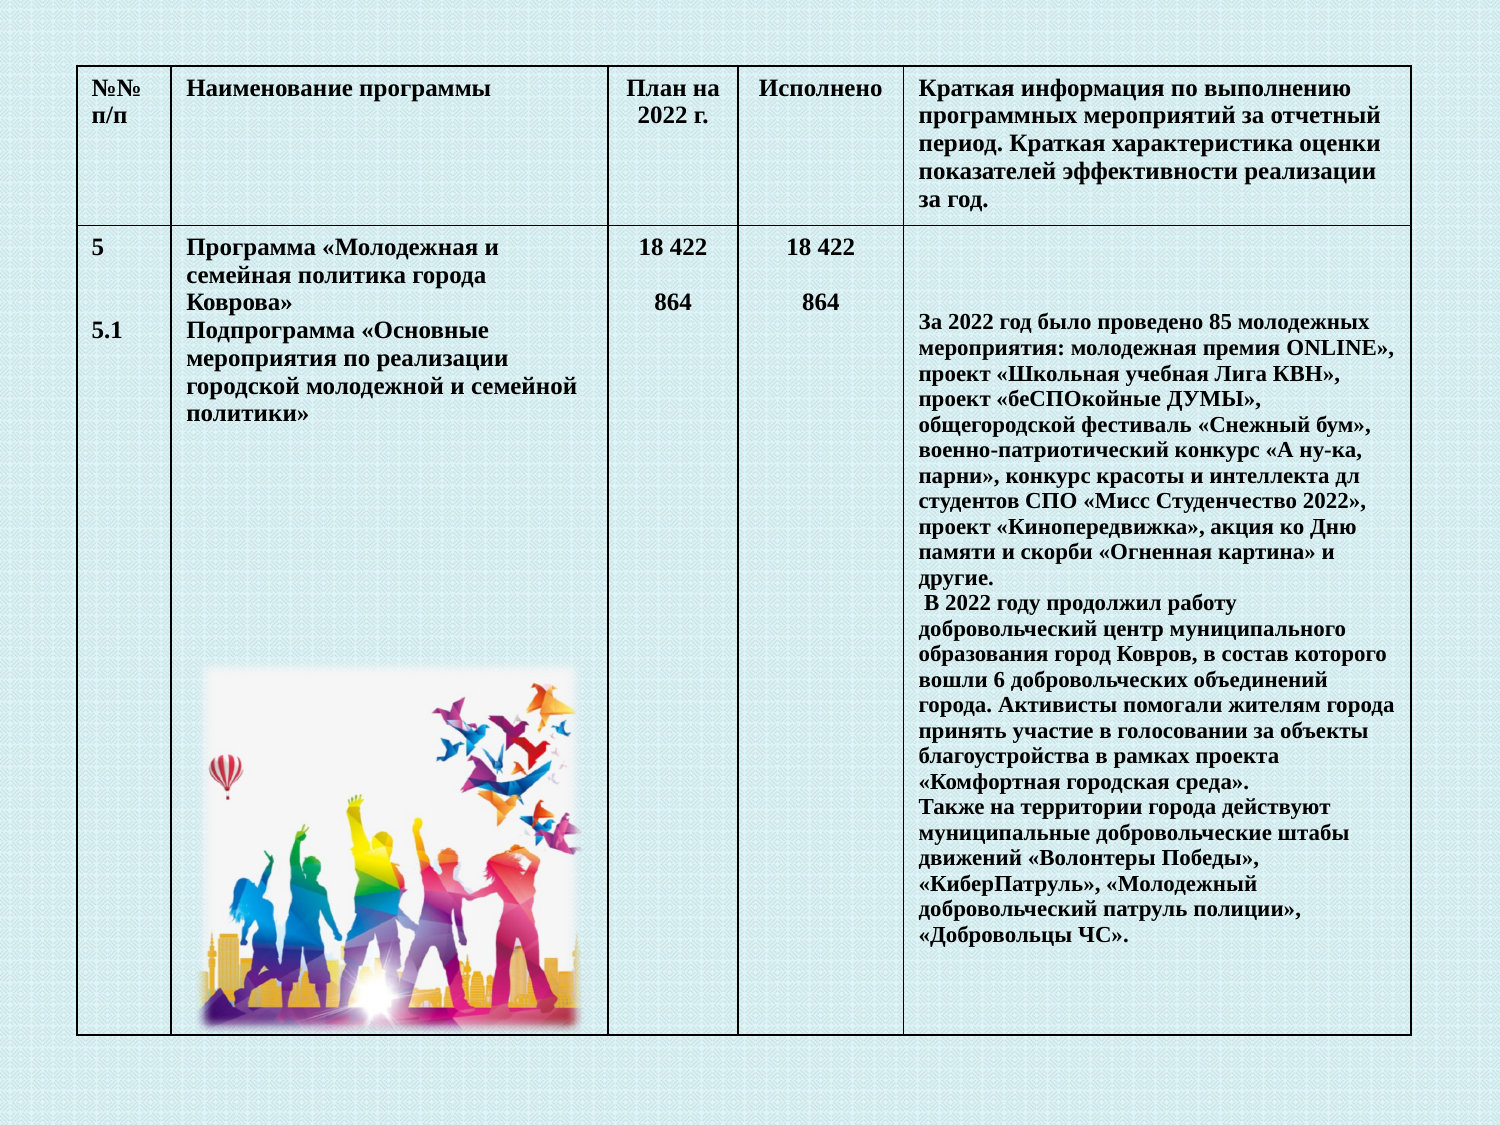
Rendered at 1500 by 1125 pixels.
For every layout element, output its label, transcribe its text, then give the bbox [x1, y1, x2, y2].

table_header План на 2022 г. [609, 67, 737, 225]
table_header Краткая информация по выполнению программных мероприятий за отчетный период. Краткая характеристика оценки показателей эффективности реализации за год. [904, 67, 1410, 225]
table_header Исполнено [739, 67, 903, 225]
picture [194, 656, 585, 1036]
table_cell 18 422 864 [609, 226, 737, 1034]
table_header №№ п/п [78, 67, 170, 225]
table_cell 18 422 864 [739, 226, 903, 1034]
table_header Наименование программы [172, 67, 607, 225]
table_cell За 2022 год было проведено 85 молодежных мероприятия: молодежная премия ONLINE», проект «Школьная учебная Лига КВН», проект «беСПОкойные ДУМЫ», общегородской фестиваль «Снежный бум», военно-патриотический конкурс «А ну-ка, парни», конкурс красоты и интеллекта дл студентов СПО «Мисс Студенчество 2022», проект «Кинопередвижка», акция ко Дню памяти и скорби «Огненная картина» и другие. В 2022 году продолжил работу добровольческий центр муниципального образования город Ковров, в состав которого вошли 6 добровольческих объединений города. Активисты помогали жителям города принять участие в голосовании за объекты благоустройства в рамках проекта «Комфортная городская среда». Также на территории города действуют муниципальные добровольческие штабы движений «Волонтеры Победы», «КиберПатруль», «Молодежный добровольческий патруль полиции», «Добровольцы ЧС». [904, 226, 1410, 1034]
table_cell Программа «Молодежная и семейная политика города Коврова» Подпрограмма «Основные мероприятия по реализации городской молодежной и семейной политики» [172, 226, 607, 1034]
table_cell 5 5.1 [78, 226, 170, 1034]
